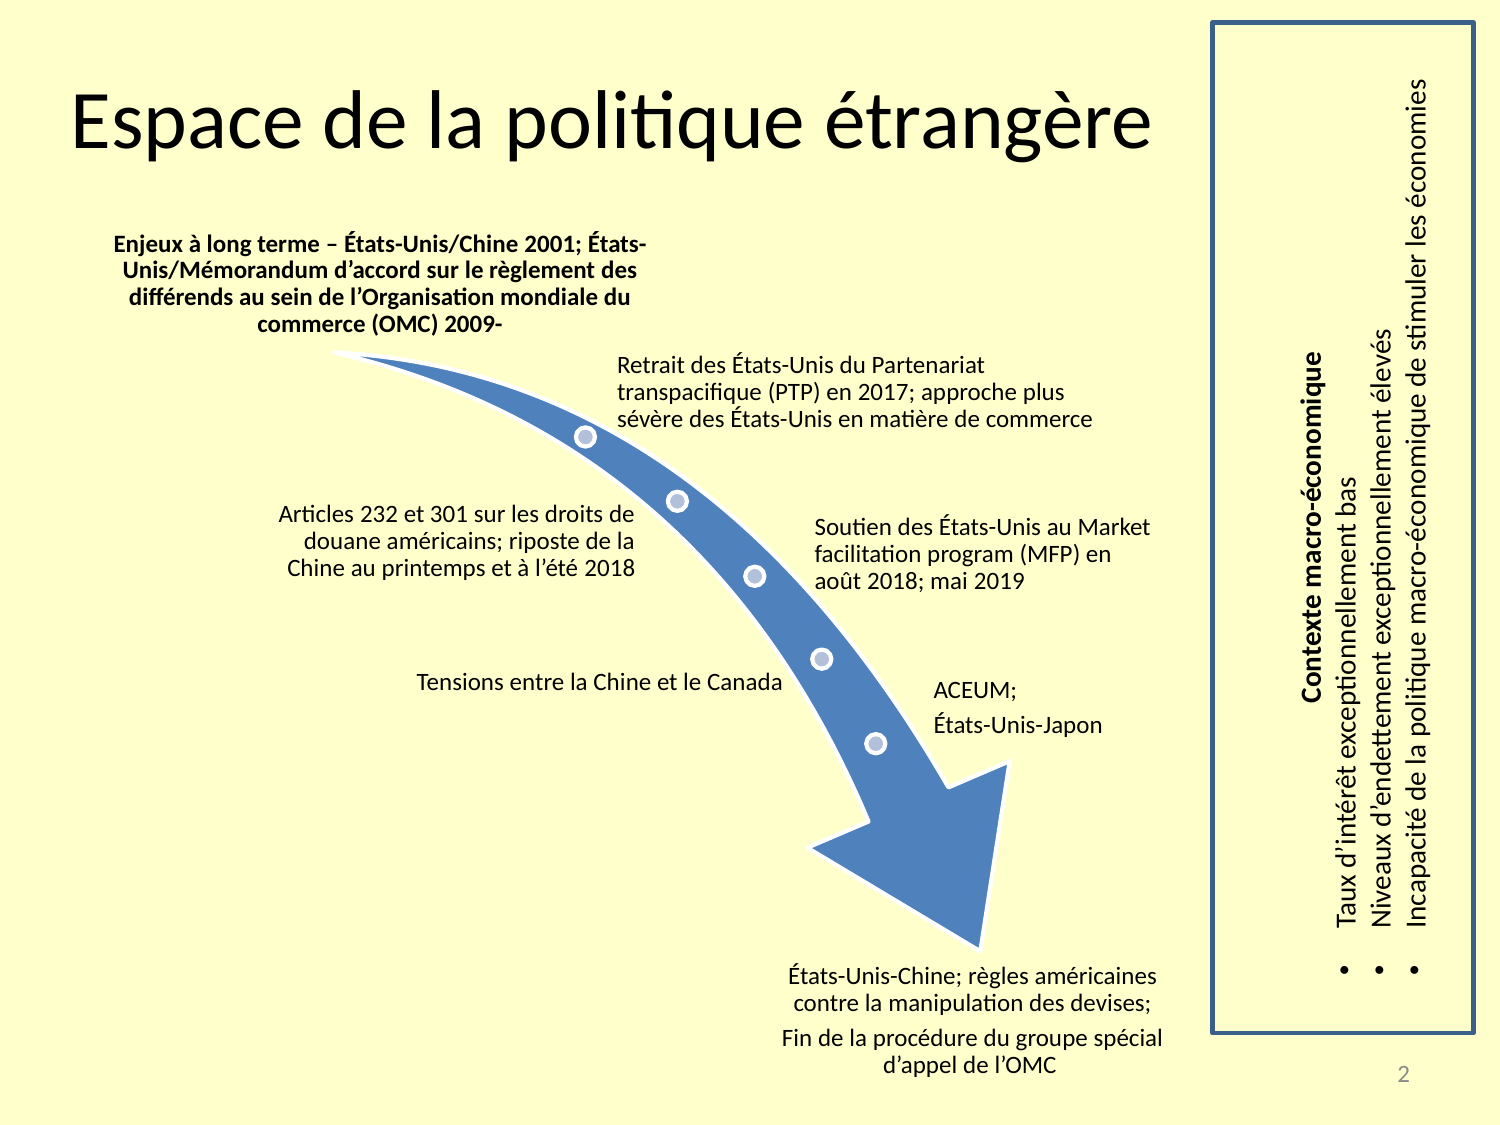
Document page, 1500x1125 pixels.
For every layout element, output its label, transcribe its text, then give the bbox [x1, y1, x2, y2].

title Espace de la politique étrangère [0, 21, 1210, 198]
text_box [1210, 20, 1476, 1035]
slide_number 2 [1074, 1042, 1425, 1103]
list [0, 199, 1401, 1081]
text_box Contexte macro-économique Taux d’intérêt exceptionnellement bas Niveaux d’endettement exceptionnellement élevés Incapacité de la politique macro-économique de stimuler les économies [1284, 64, 1439, 991]
